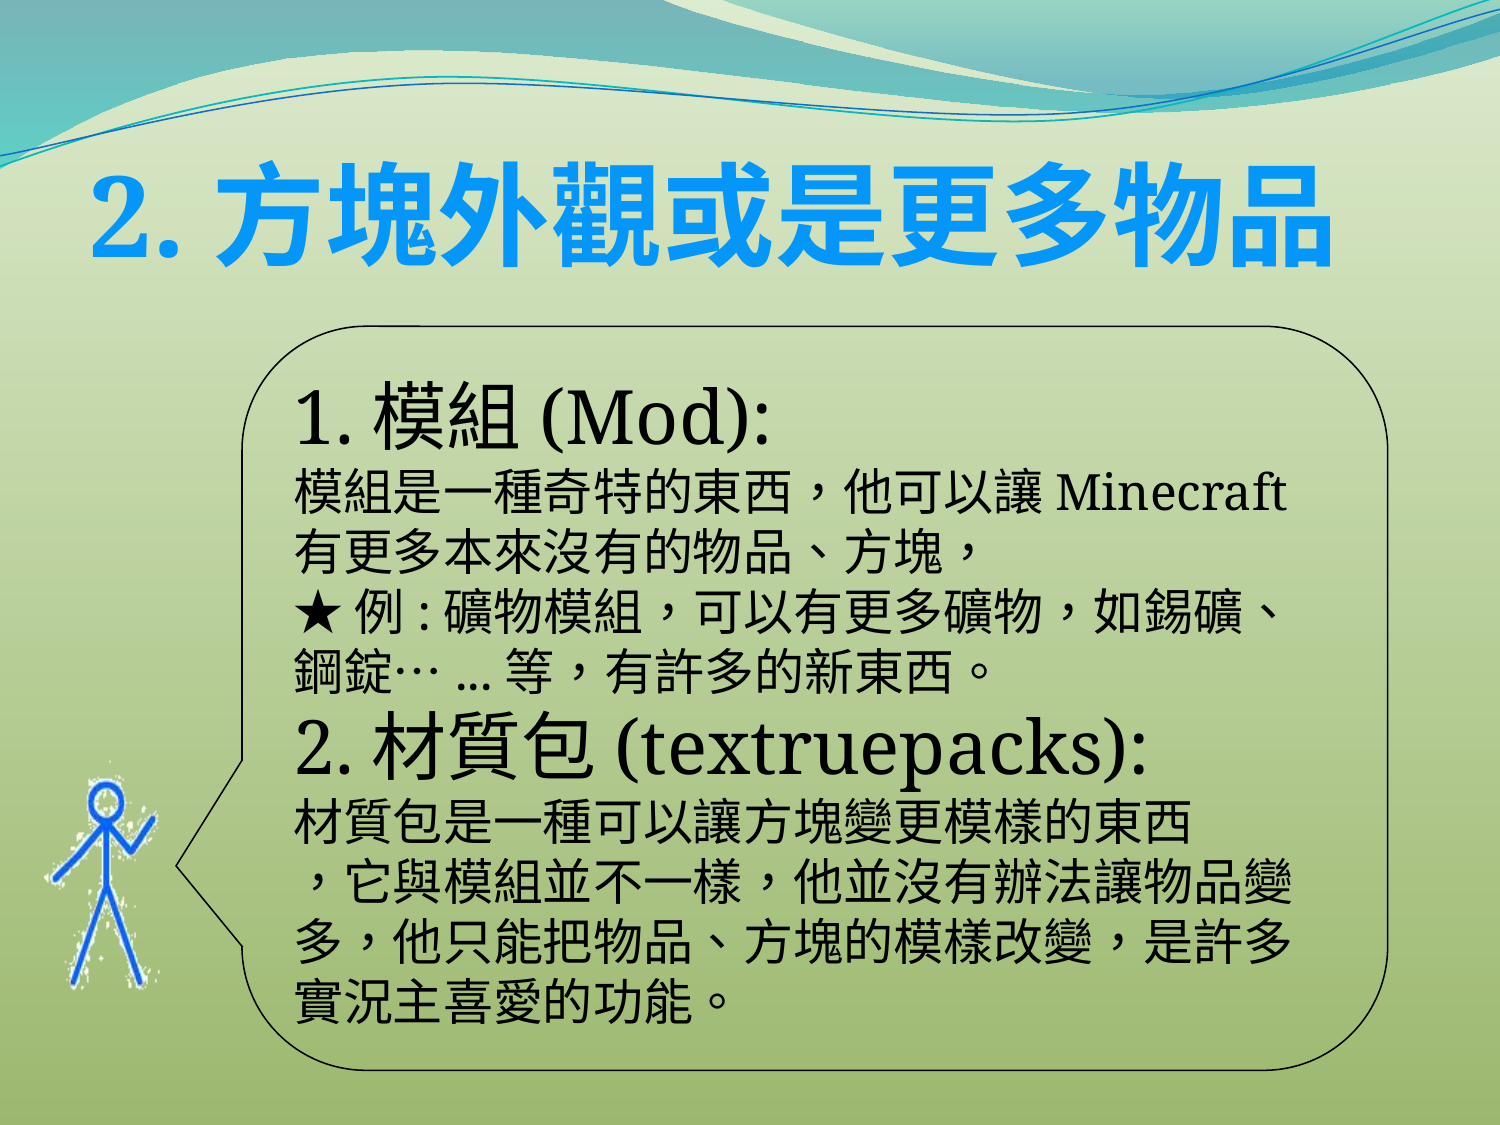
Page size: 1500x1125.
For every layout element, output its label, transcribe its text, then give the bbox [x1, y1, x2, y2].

text_box 1.模組(Mod): 模組是一種奇特的東西，他可以讓Minecraft有更多本來沒有的物品、方塊， ★例:礦物模組，可以有更多礦物，如錫礦、鋼錠…...等，有許多的新東西。 2.材質包(textruepacks): 材質包是一種可以讓方塊變更模樣的東西 ，它與模組並不一樣，他並沒有辦法讓物品變多，他只能把物品、方塊的模樣改變，是許多實況主喜愛的功能。 [242, 326, 1388, 1071]
picture [0, 703, 290, 1068]
text_box 2.方塊外觀或是更多物品 [74, 137, 1353, 288]
